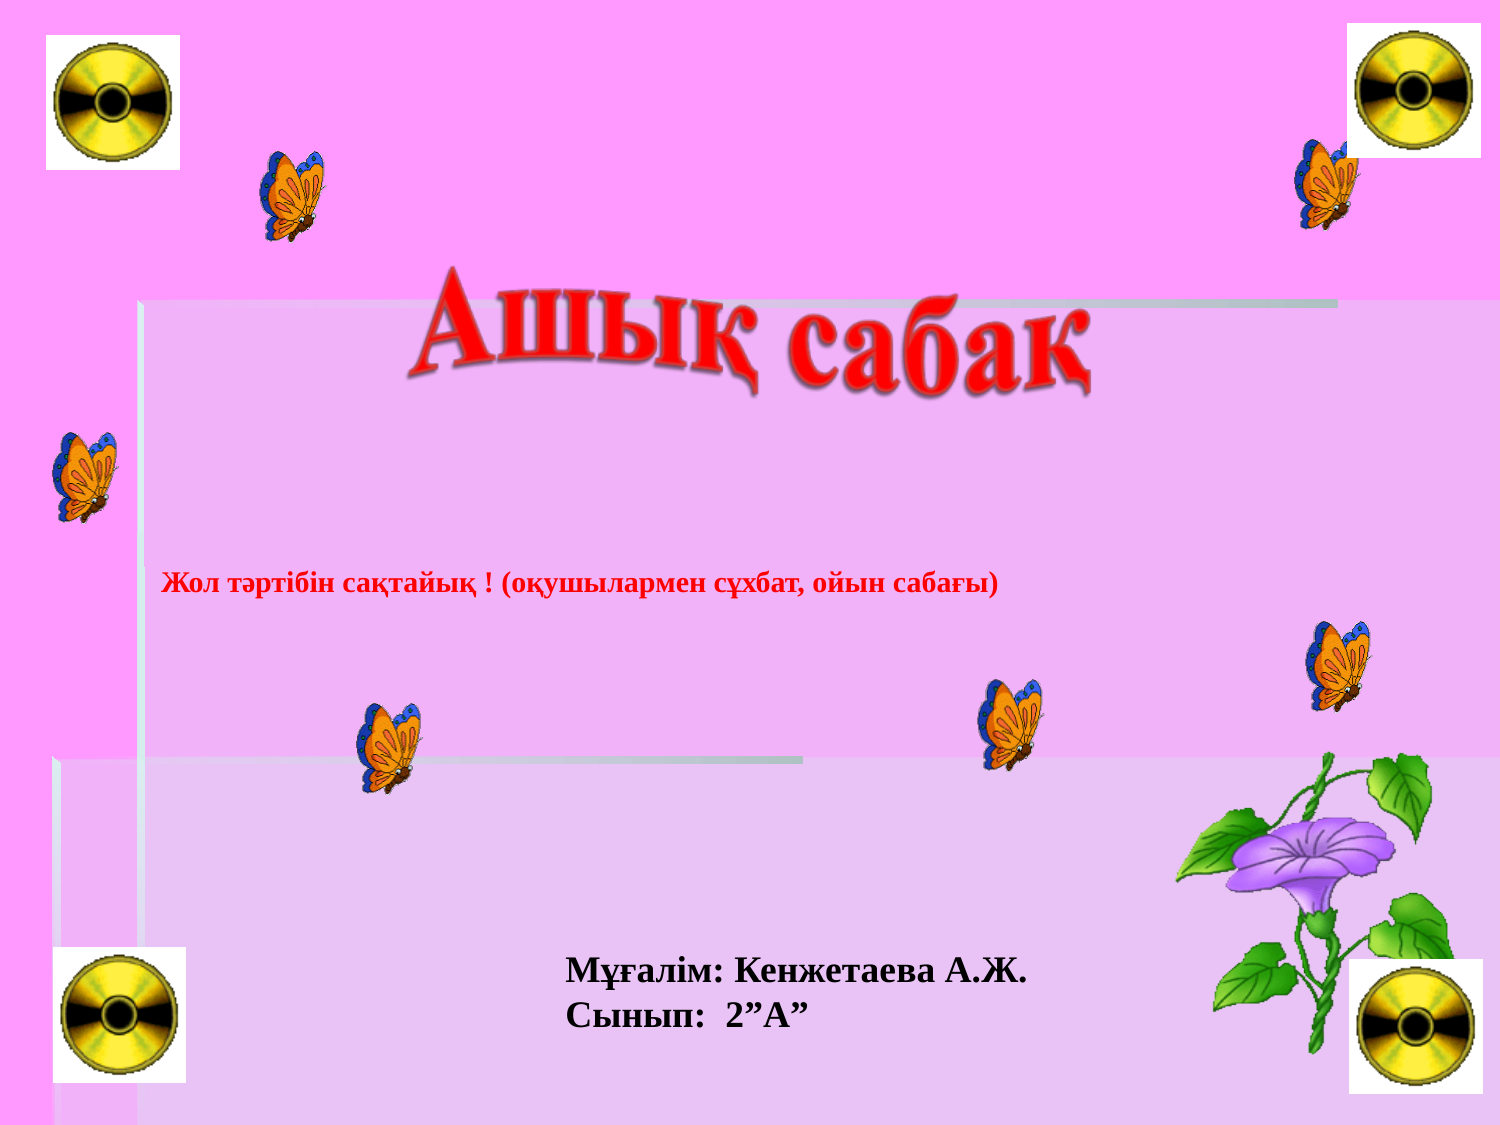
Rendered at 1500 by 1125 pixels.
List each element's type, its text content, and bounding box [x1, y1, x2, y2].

picture [1159, 738, 1483, 1095]
picture [1241, 23, 1481, 247]
picture [52, 947, 187, 1083]
text_box Мұғалім: Кенжетаева А.Ж. Сынып: 2”А” [550, 937, 1154, 1043]
title Жол тәртібін сақтайық ! (оқушылармен сұхбат, ойын сабағы) [145, 410, 1330, 787]
picture [0, 385, 203, 540]
picture [925, 632, 1129, 787]
picture [1253, 573, 1457, 729]
picture [304, 655, 508, 811]
picture [207, 103, 1095, 412]
picture [46, 34, 180, 170]
